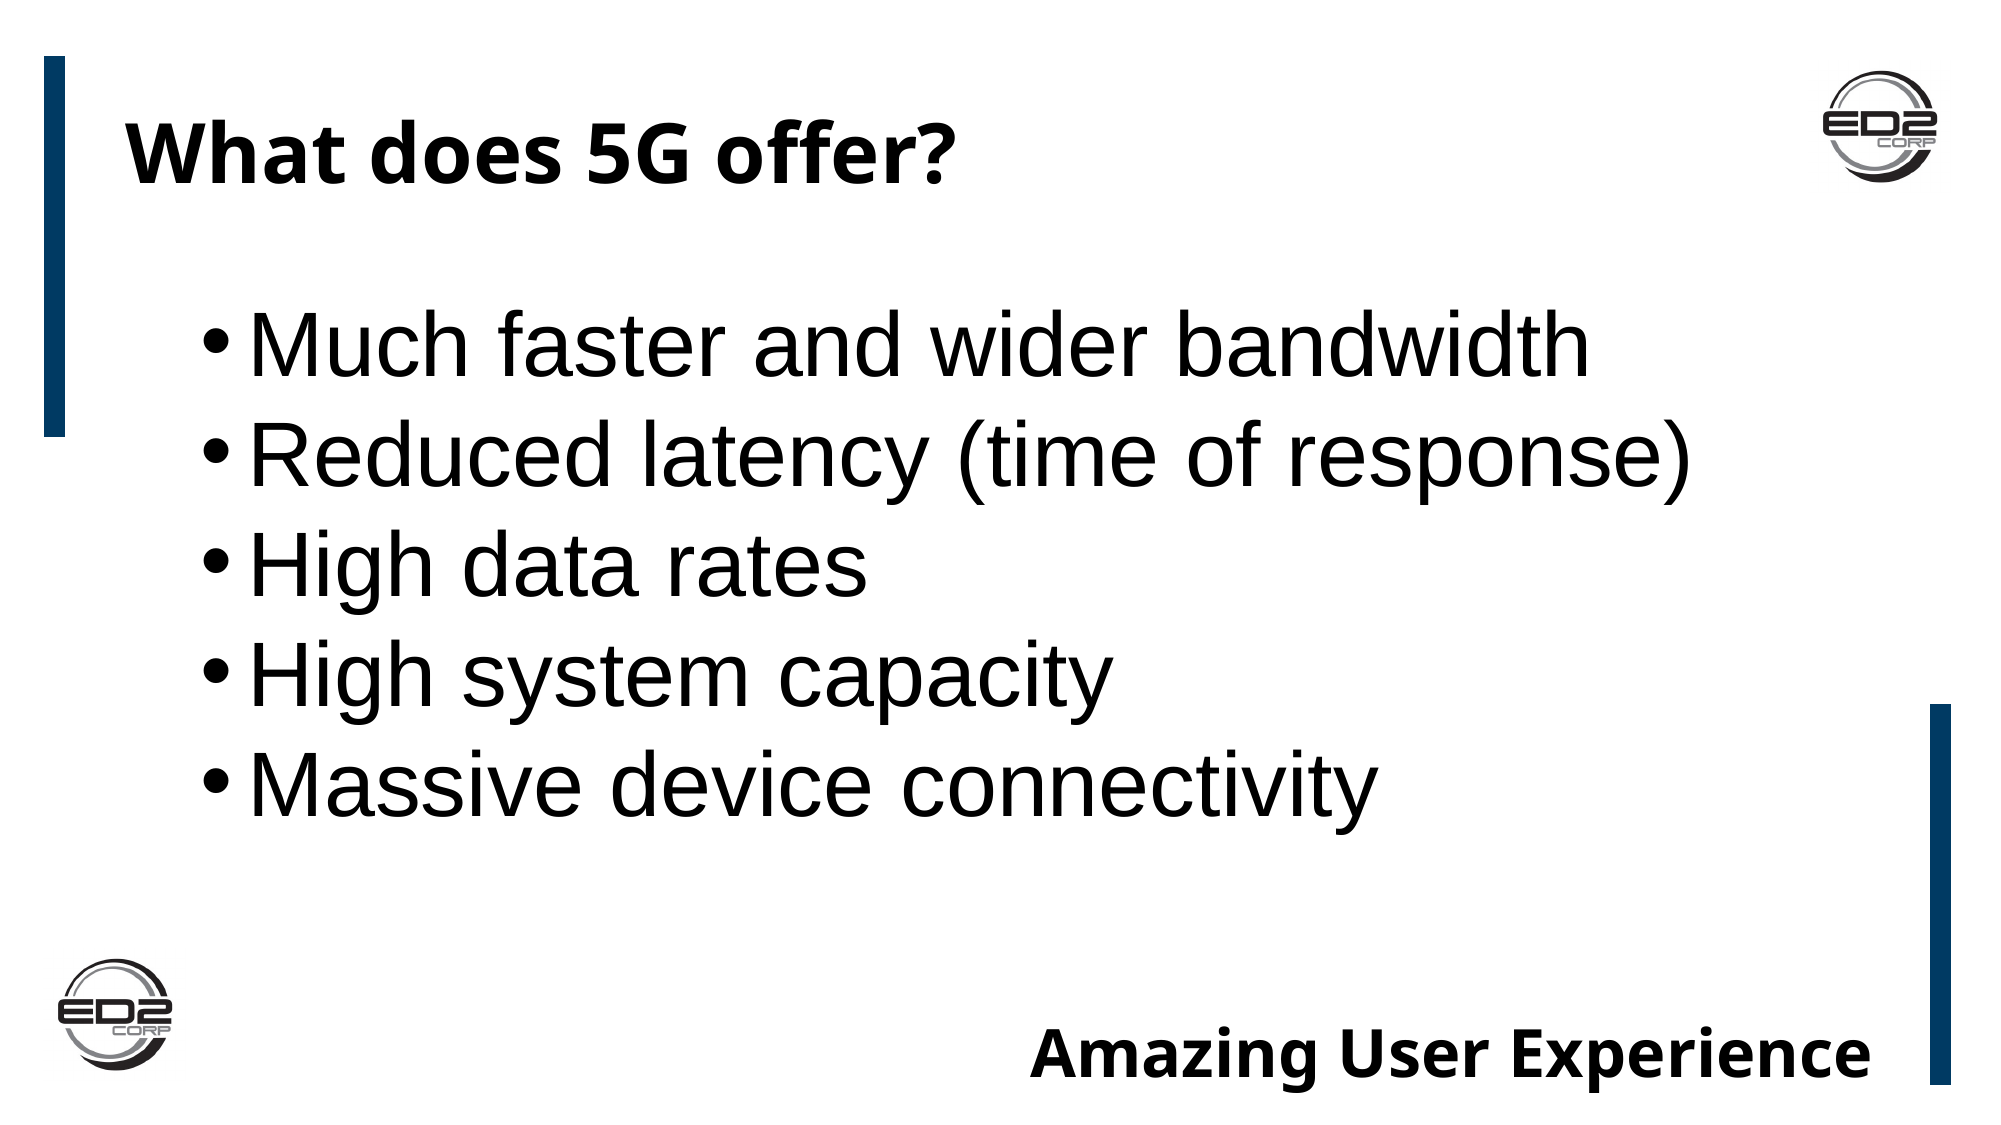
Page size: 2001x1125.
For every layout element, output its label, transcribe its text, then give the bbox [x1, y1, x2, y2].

text_box What does 5G offer? Much faster and wider bandwidth Reduced latency (time of response) High data rates High system capacity Massive device connectivity [111, 73, 1956, 1094]
picture [43, 948, 186, 1081]
text_box Amazing User Experience [1015, 1003, 1889, 1099]
picture [1808, 60, 1951, 193]
text_box [44, 56, 65, 437]
